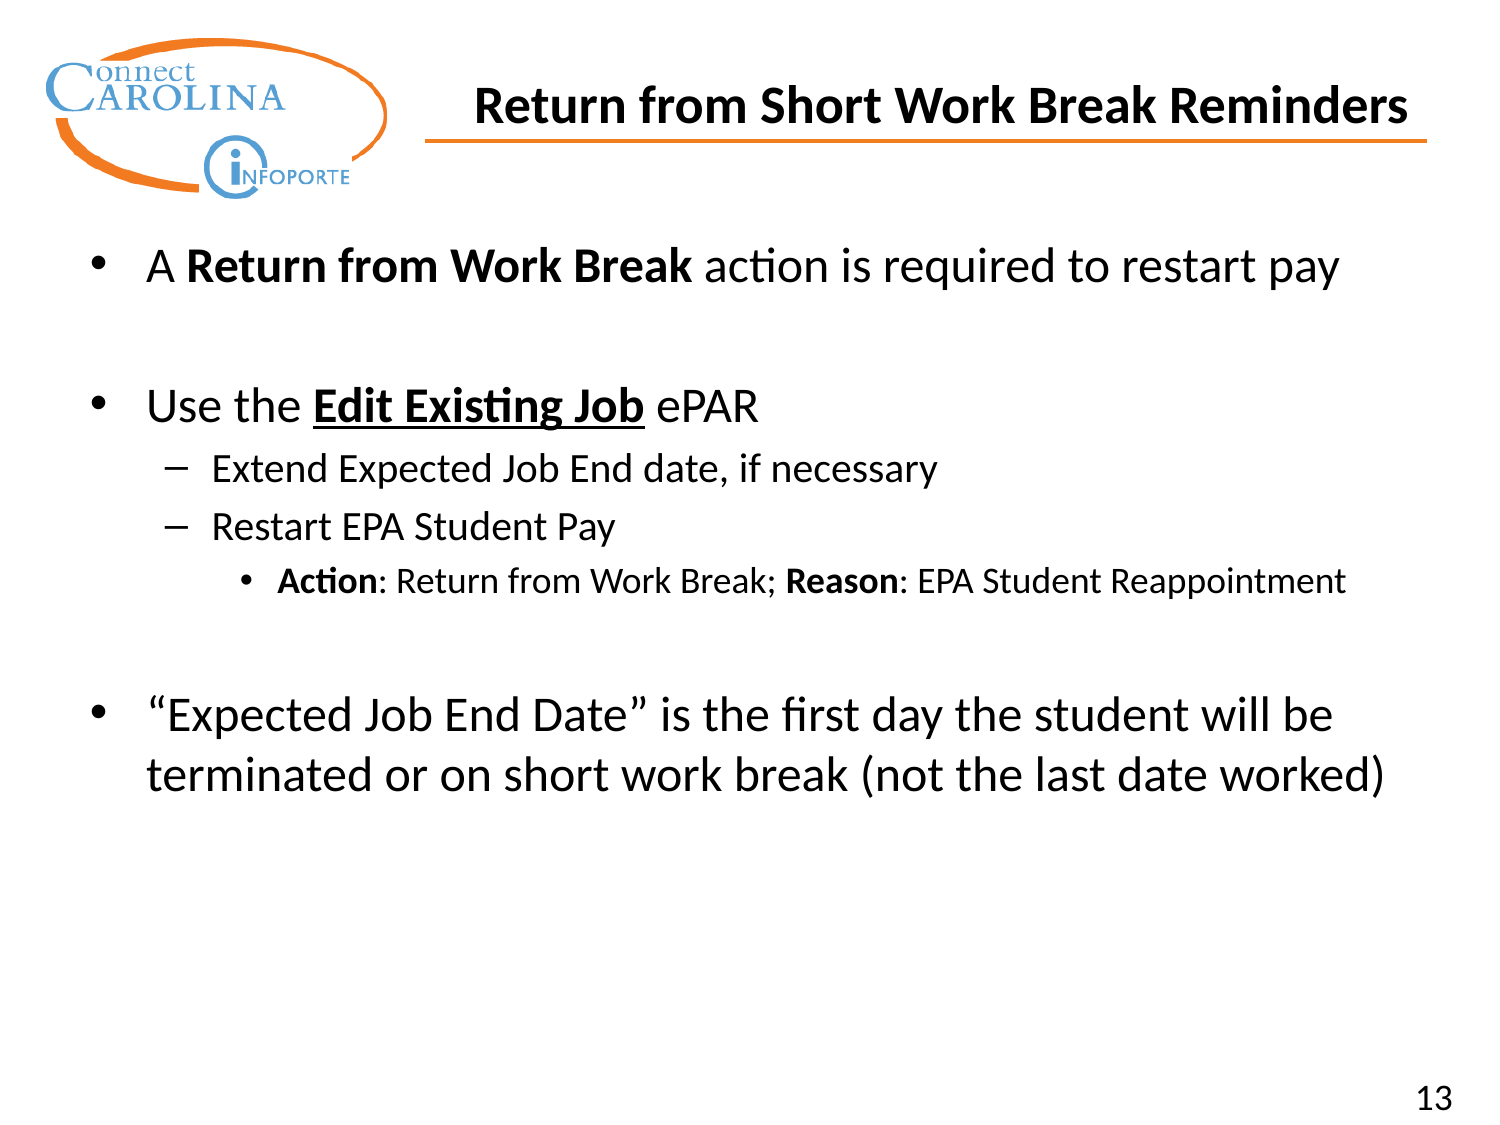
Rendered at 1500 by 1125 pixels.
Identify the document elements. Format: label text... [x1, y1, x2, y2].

list Return from Short Work Break Reminders [450, 62, 1425, 150]
picture [46, 38, 387, 199]
list A Return from Work Break action is required to restart pay Use the Edit Existing Job ePAR Extend Expected Job End date, if necessary Restart EPA Student Pay Action: Return from Work Break; Reason: EPA Student Reappointment “Expected Job End Date” is the first day the student will be terminated or on short work break (not the last date worked) [75, 224, 1425, 988]
